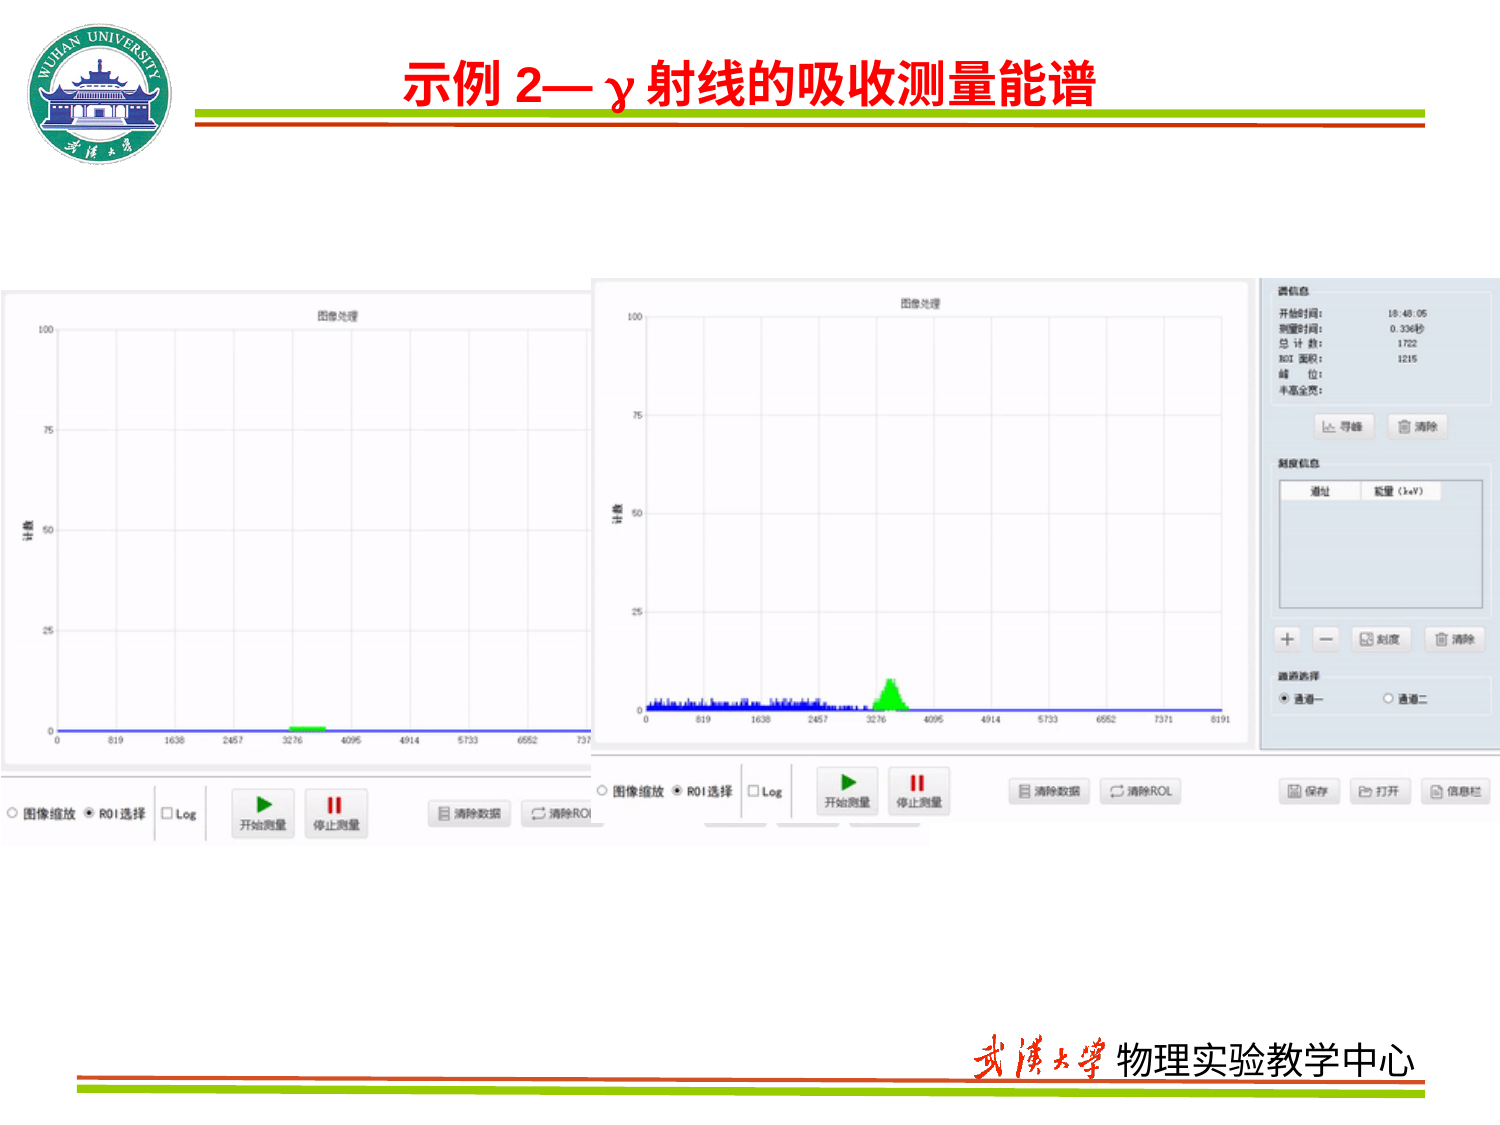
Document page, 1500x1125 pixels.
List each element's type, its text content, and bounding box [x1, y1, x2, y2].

picture [974, 1034, 1105, 1079]
picture [17, 7, 180, 173]
title 示例2— 射线的吸收测量能谱 [75, 45, 1425, 233]
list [1, 290, 930, 847]
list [591, 278, 1500, 823]
